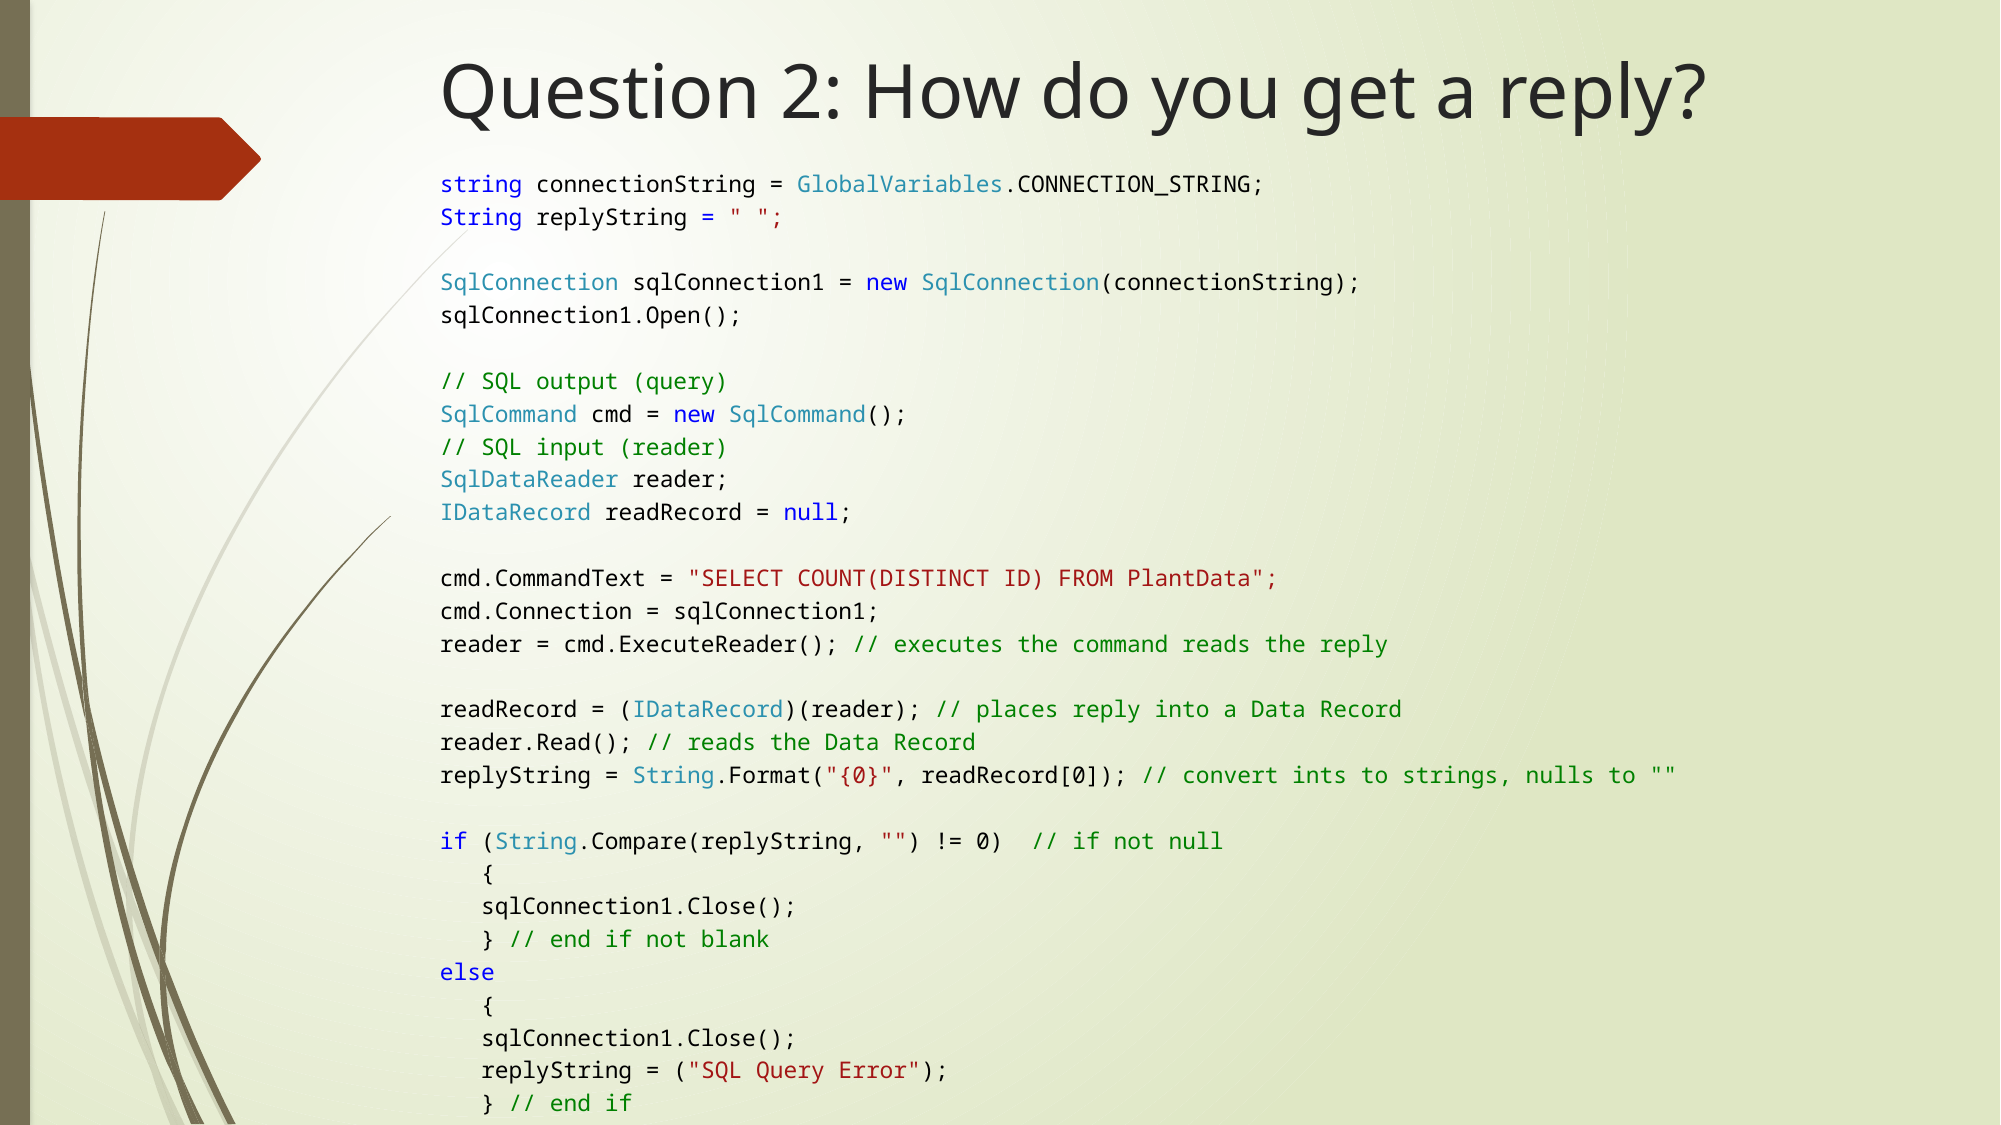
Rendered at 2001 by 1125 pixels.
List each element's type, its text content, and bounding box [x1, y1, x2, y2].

title Question 2: How do you get a reply? [424, 36, 1887, 156]
list string connectionString = GlobalVariables.CONNECTION_STRING; String replyString = " "; SqlConnection sqlConnection1 = new SqlConnection(connectionString); sqlConnection1.Open(); // SQL output (query) SqlCommand cmd = new SqlCommand(); // SQL input (reader) SqlDataReader reader; IDataRecord readRecord = null; cmd.CommandText = "SELECT COUNT(DISTINCT ID) FROM PlantData"; cmd.Connection = sqlConnection1; reader = cmd.ExecuteReader(); // executes the command reads the reply readRecord = (IDataRecord)(reader); // places reply into a Data Record reader.Read(); // reads the Data Record replyString = String.Format("{0}", readRecord[0]); // convert ints to strings, nulls to "" if (String.Compare(replyString, "") != 0) // if not null { sqlConnection1.Close(); } // end if not blank else { sqlConnection1.Close(); replyString = ("SQL Query Error"); } // end if [424, 156, 1888, 1125]
